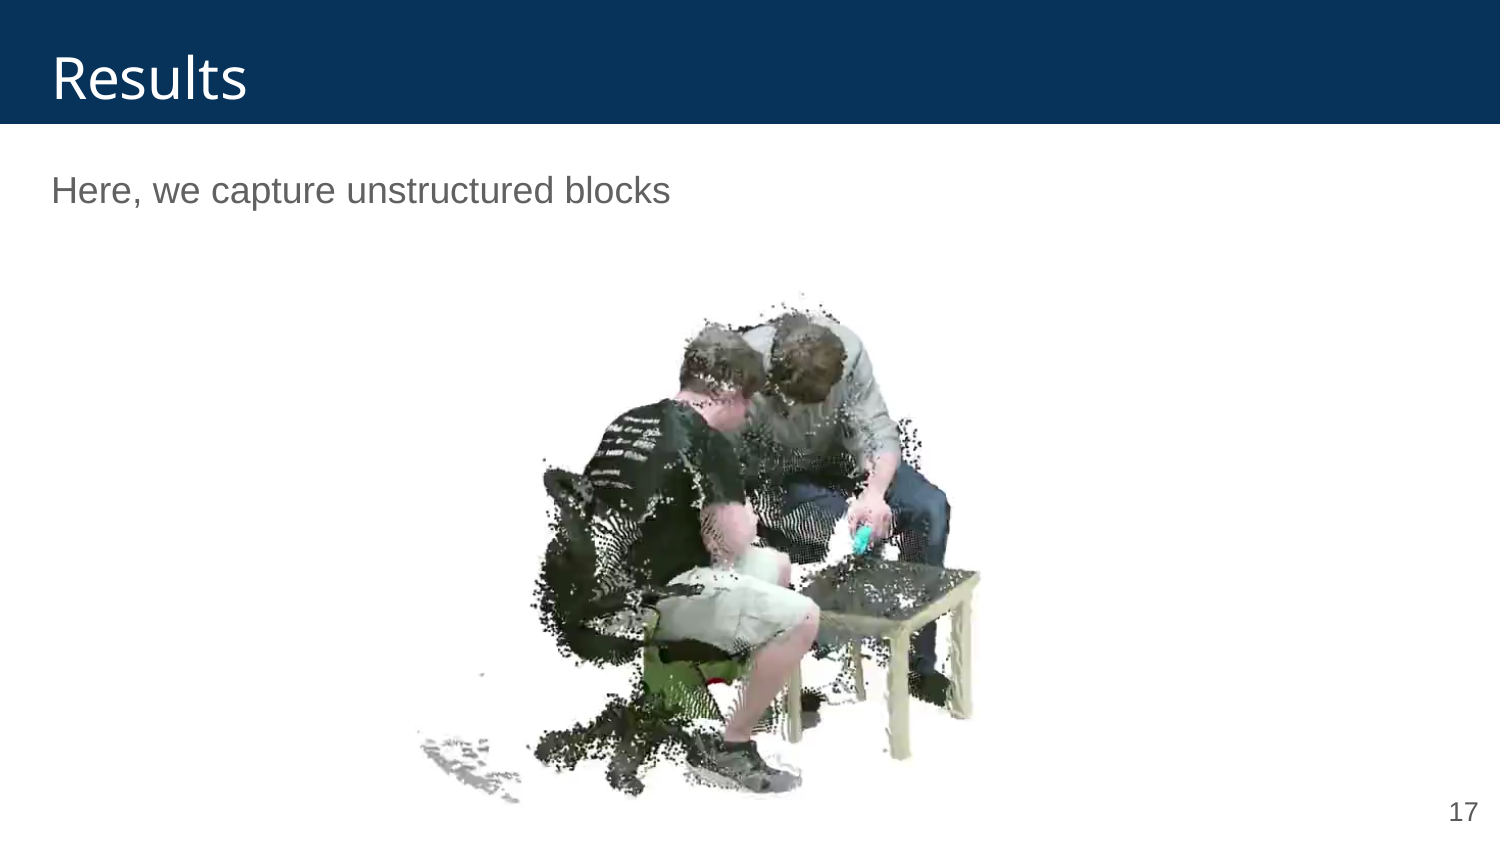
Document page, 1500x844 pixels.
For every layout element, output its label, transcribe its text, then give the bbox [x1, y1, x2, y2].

title Results [51, 29, 1449, 124]
slide_number ‹#› [1403, 779, 1494, 844]
picture [260, 260, 1240, 812]
list Here, we capture unstructured blocks [51, 159, 1449, 226]
